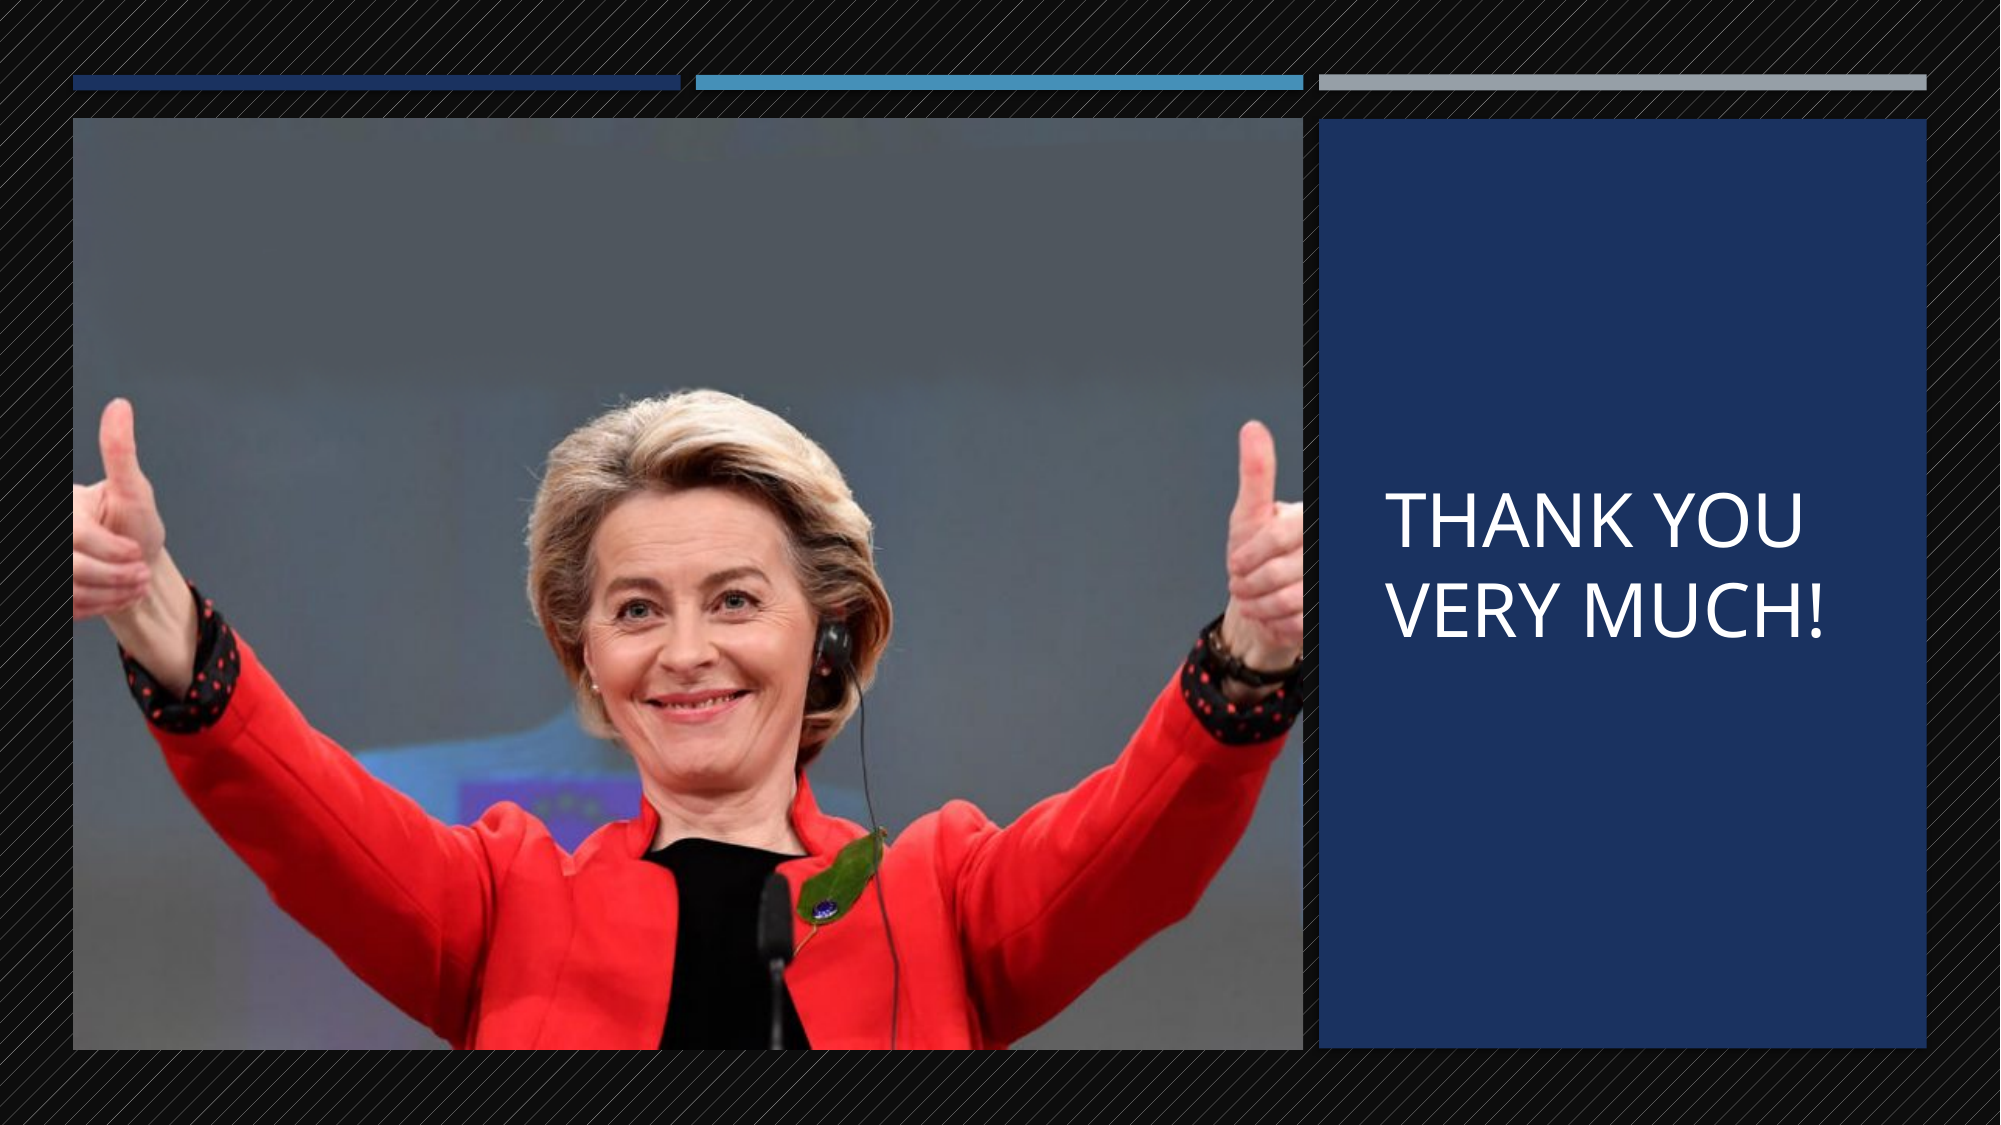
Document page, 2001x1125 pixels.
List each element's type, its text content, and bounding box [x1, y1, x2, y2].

title Thank you very much! [1370, 419, 1876, 706]
text_box [0, 0, 2000, 1125]
text_box [1318, 118, 1928, 1049]
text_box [72, 73, 1928, 92]
picture [72, 118, 1304, 1051]
